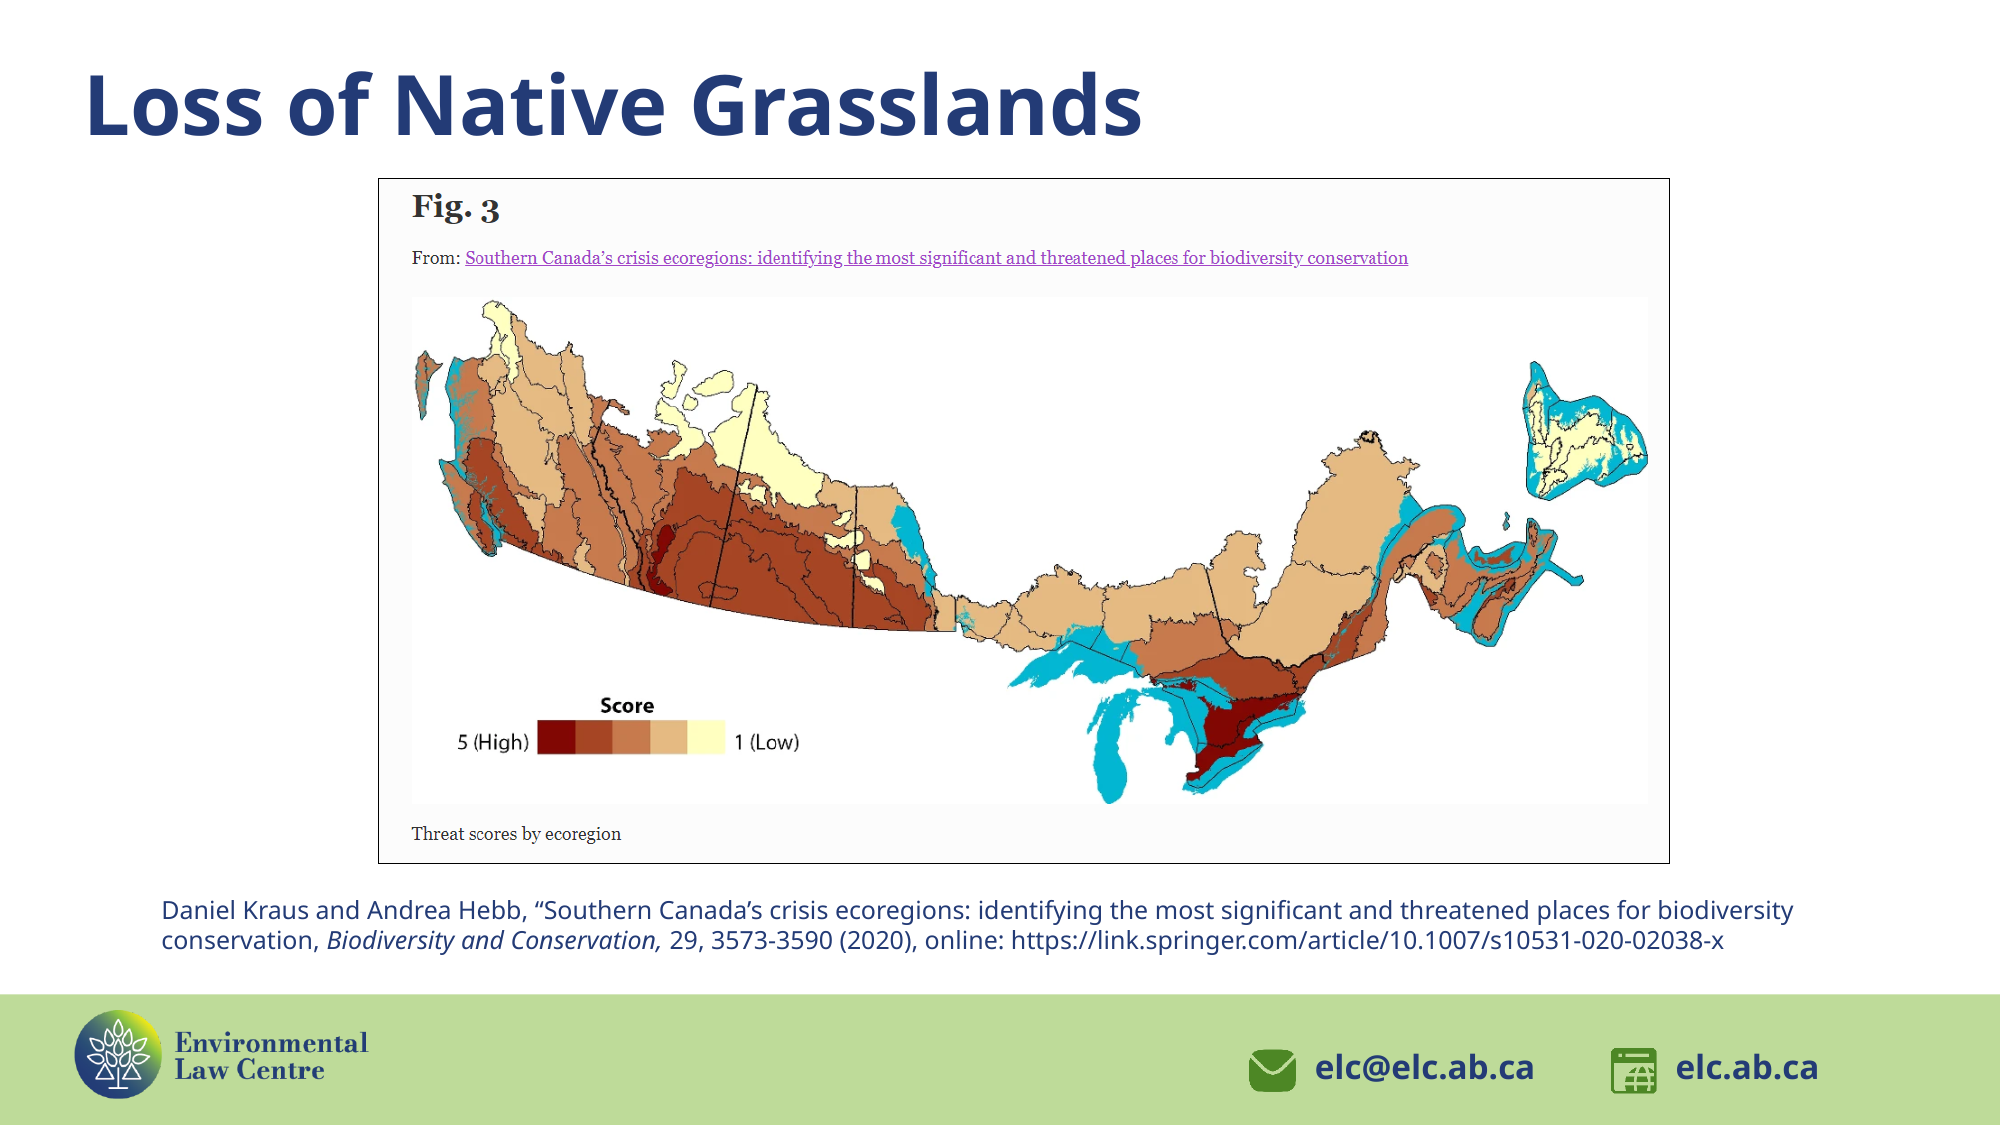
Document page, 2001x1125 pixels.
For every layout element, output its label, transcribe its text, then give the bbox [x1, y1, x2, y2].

picture [377, 178, 1670, 864]
text_box [0, 993, 2000, 1125]
picture [1249, 1047, 1296, 1094]
title Loss of Native Grasslands [68, 0, 1794, 218]
picture [1610, 1047, 1657, 1094]
picture [74, 1010, 376, 1099]
text_box Daniel Kraus and Andrea Hebb, “Southern Canada’s crisis ecoregions: identifying the most significant and threatened places for biodiversity conservation, Biodiversity and Conservation, 29, 3573-3590 (2020), online: https://link.springer.com/article/10.1007/s10531-020-02038-x [146, 886, 1933, 962]
text_box elc@elc.ab.ca elc.ab.ca​ [1299, 1043, 1890, 1124]
